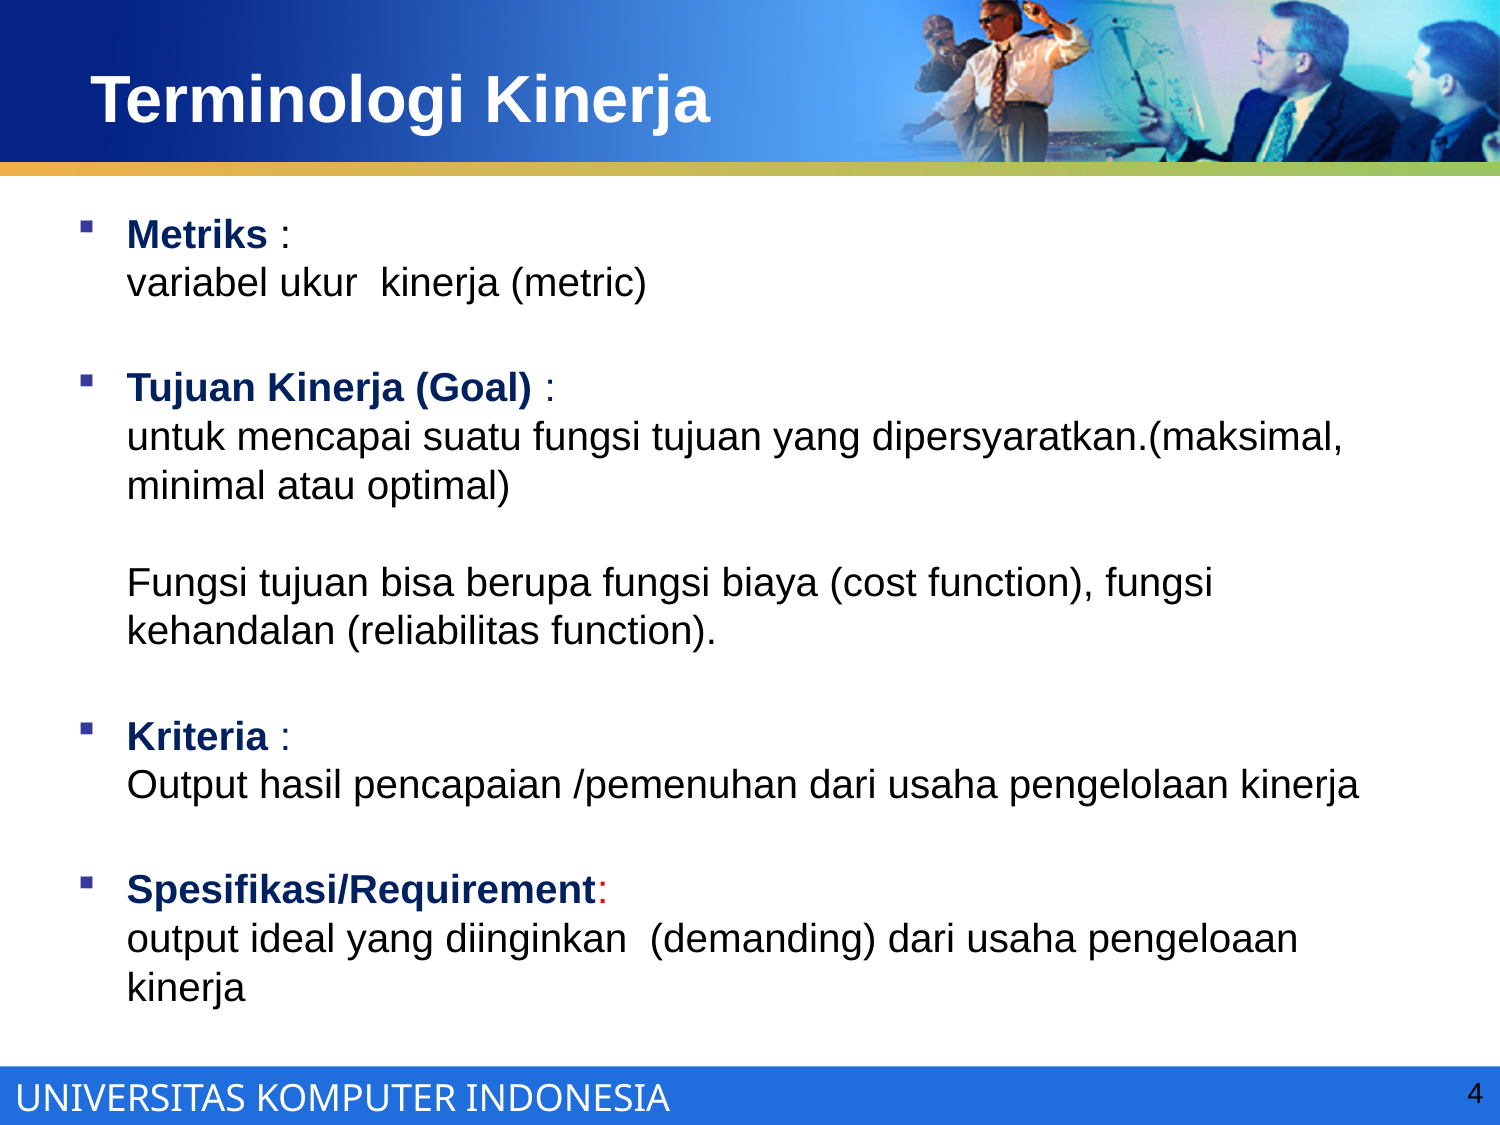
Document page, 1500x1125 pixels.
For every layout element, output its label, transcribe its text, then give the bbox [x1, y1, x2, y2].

picture [0, 0, 1500, 162]
list Metriks : variabel ukur kinerja (metric) Tujuan Kinerja (Goal) : untuk mencapai suatu fungsi tujuan yang dipersyaratkan.(maksimal, minimal atau optimal) Fungsi tujuan bisa berupa fungsi biaya (cost function), fungsi kehandalan (reliabilitas function). Kriteria : Output hasil pencapaian /pemenuhan dari usaha pengelolaan kinerja Spesifikasi/Requirement: output ideal yang diinginkan (demanding) dari usaha pengeloaan kinerja [62, 199, 1426, 1026]
title Terminologi Kinerja [74, 49, 1426, 143]
slide_number 4 [1148, 1066, 1499, 1120]
